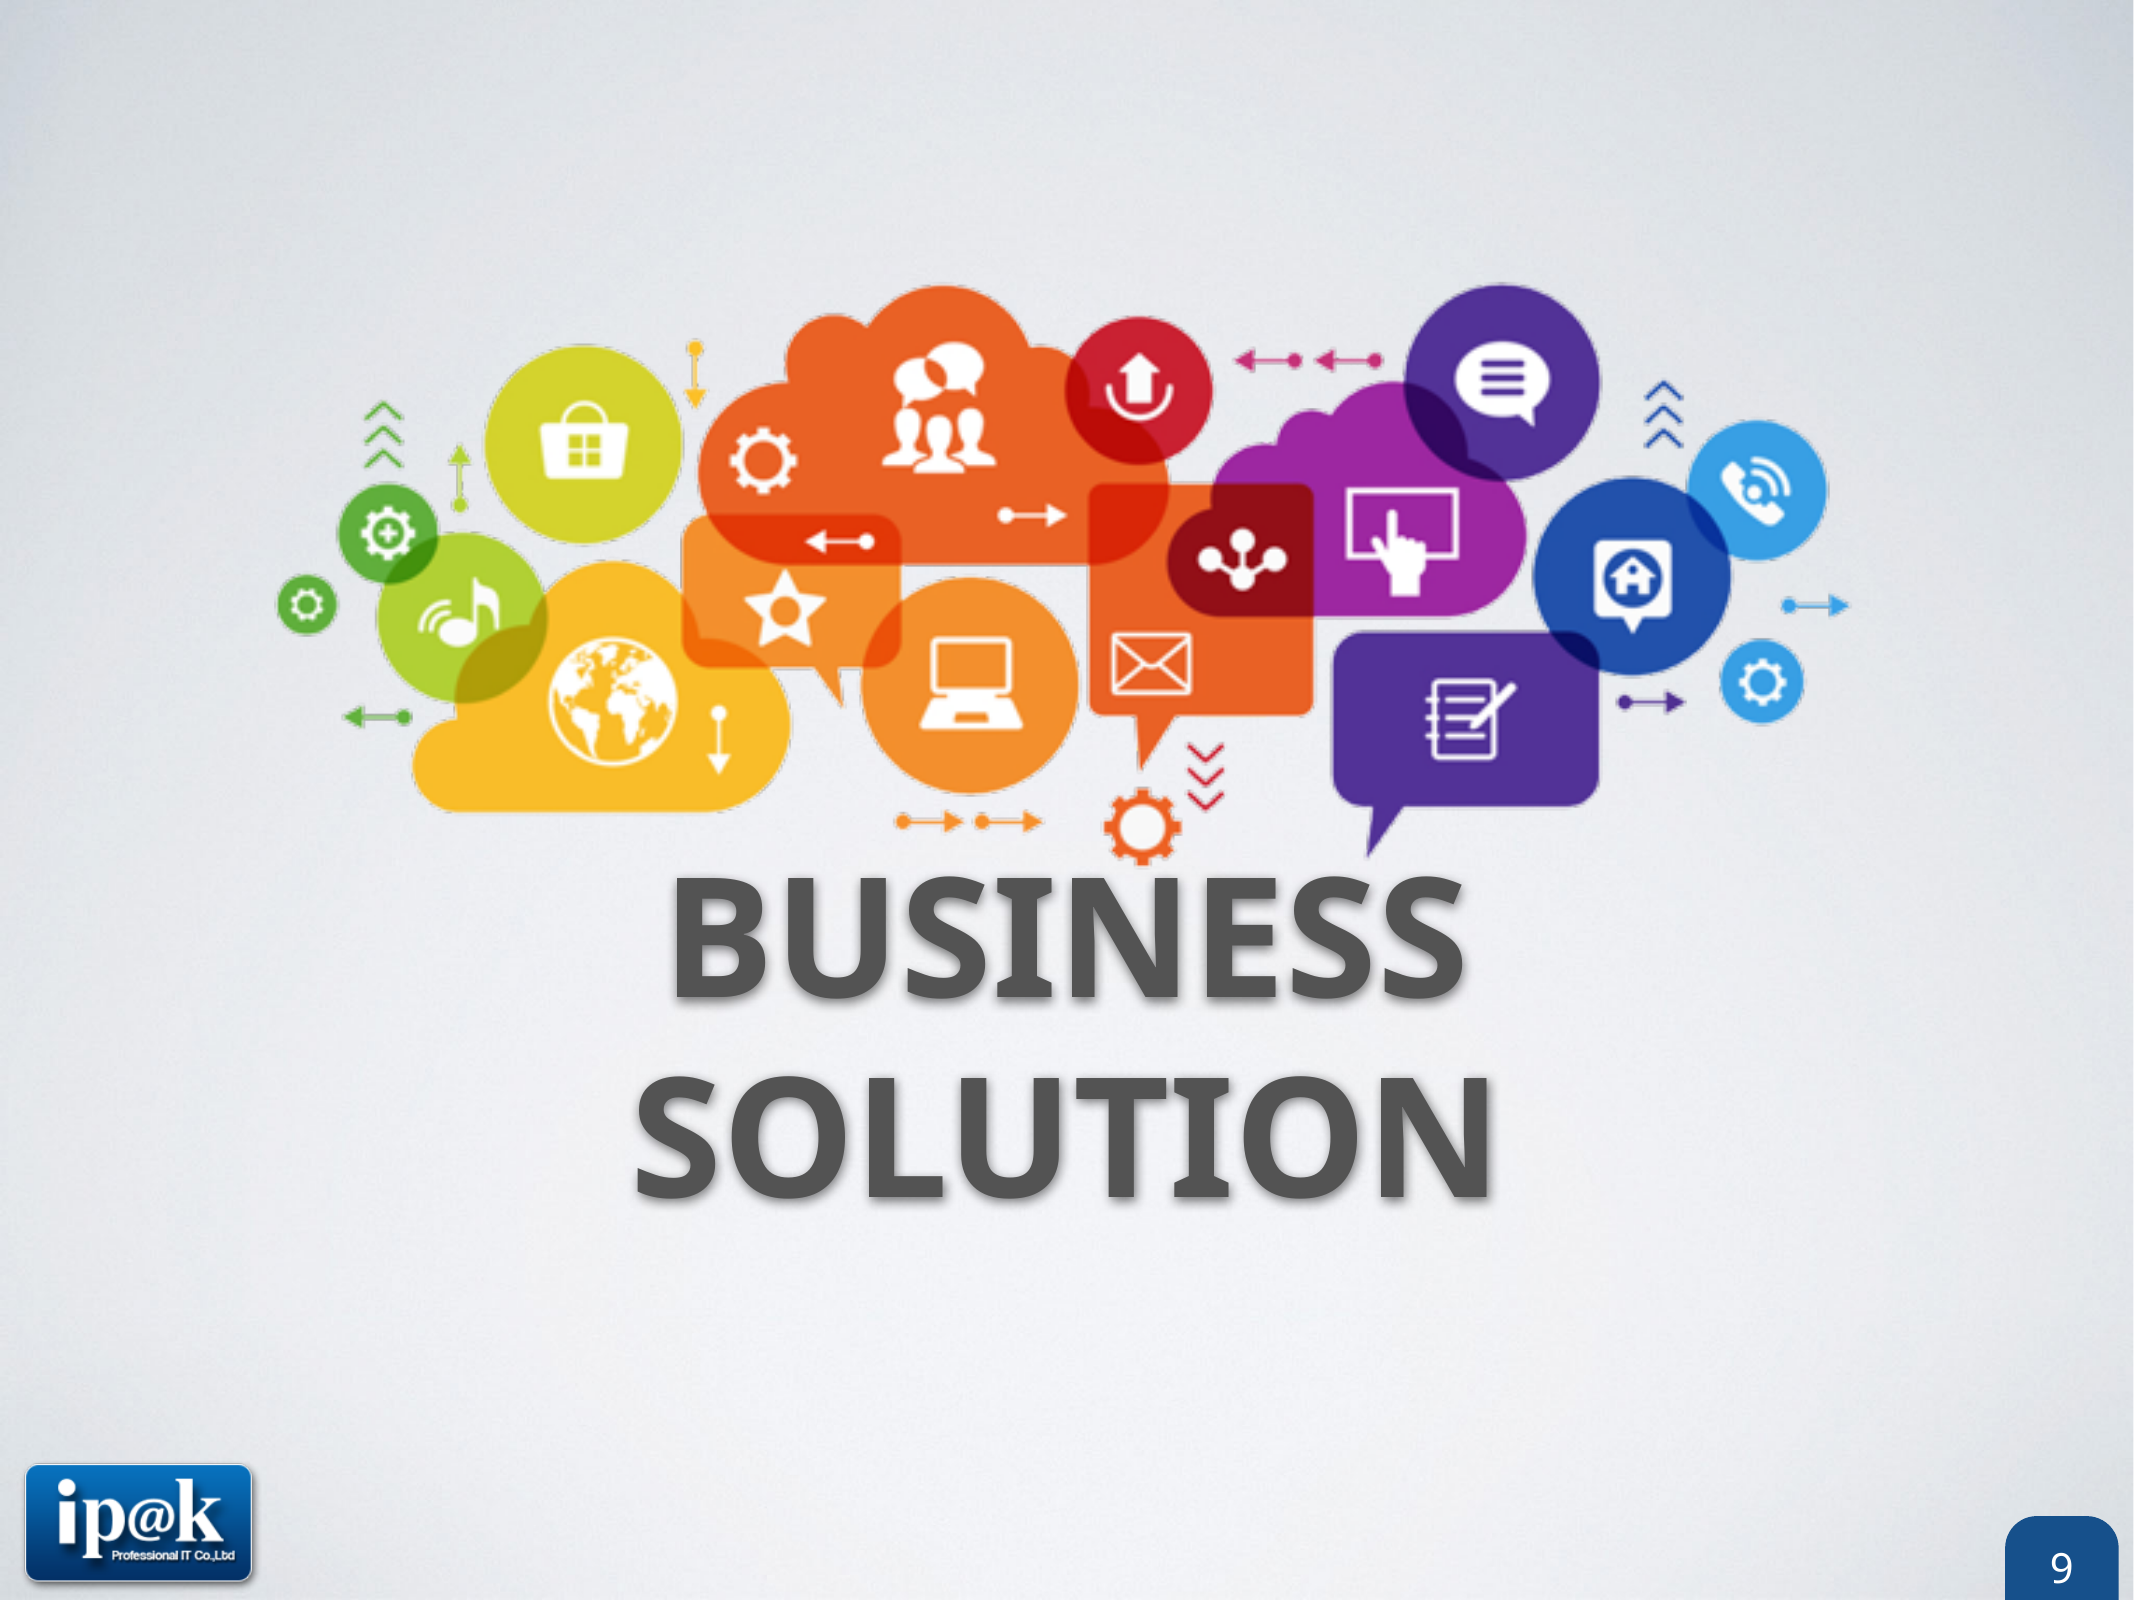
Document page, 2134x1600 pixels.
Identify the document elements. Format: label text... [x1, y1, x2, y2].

picture [0, 0, 2134, 1600]
title Business Solution [207, 924, 1926, 1137]
text_box [2005, 1516, 2119, 1600]
text_box 9 [2041, 1533, 2083, 1600]
